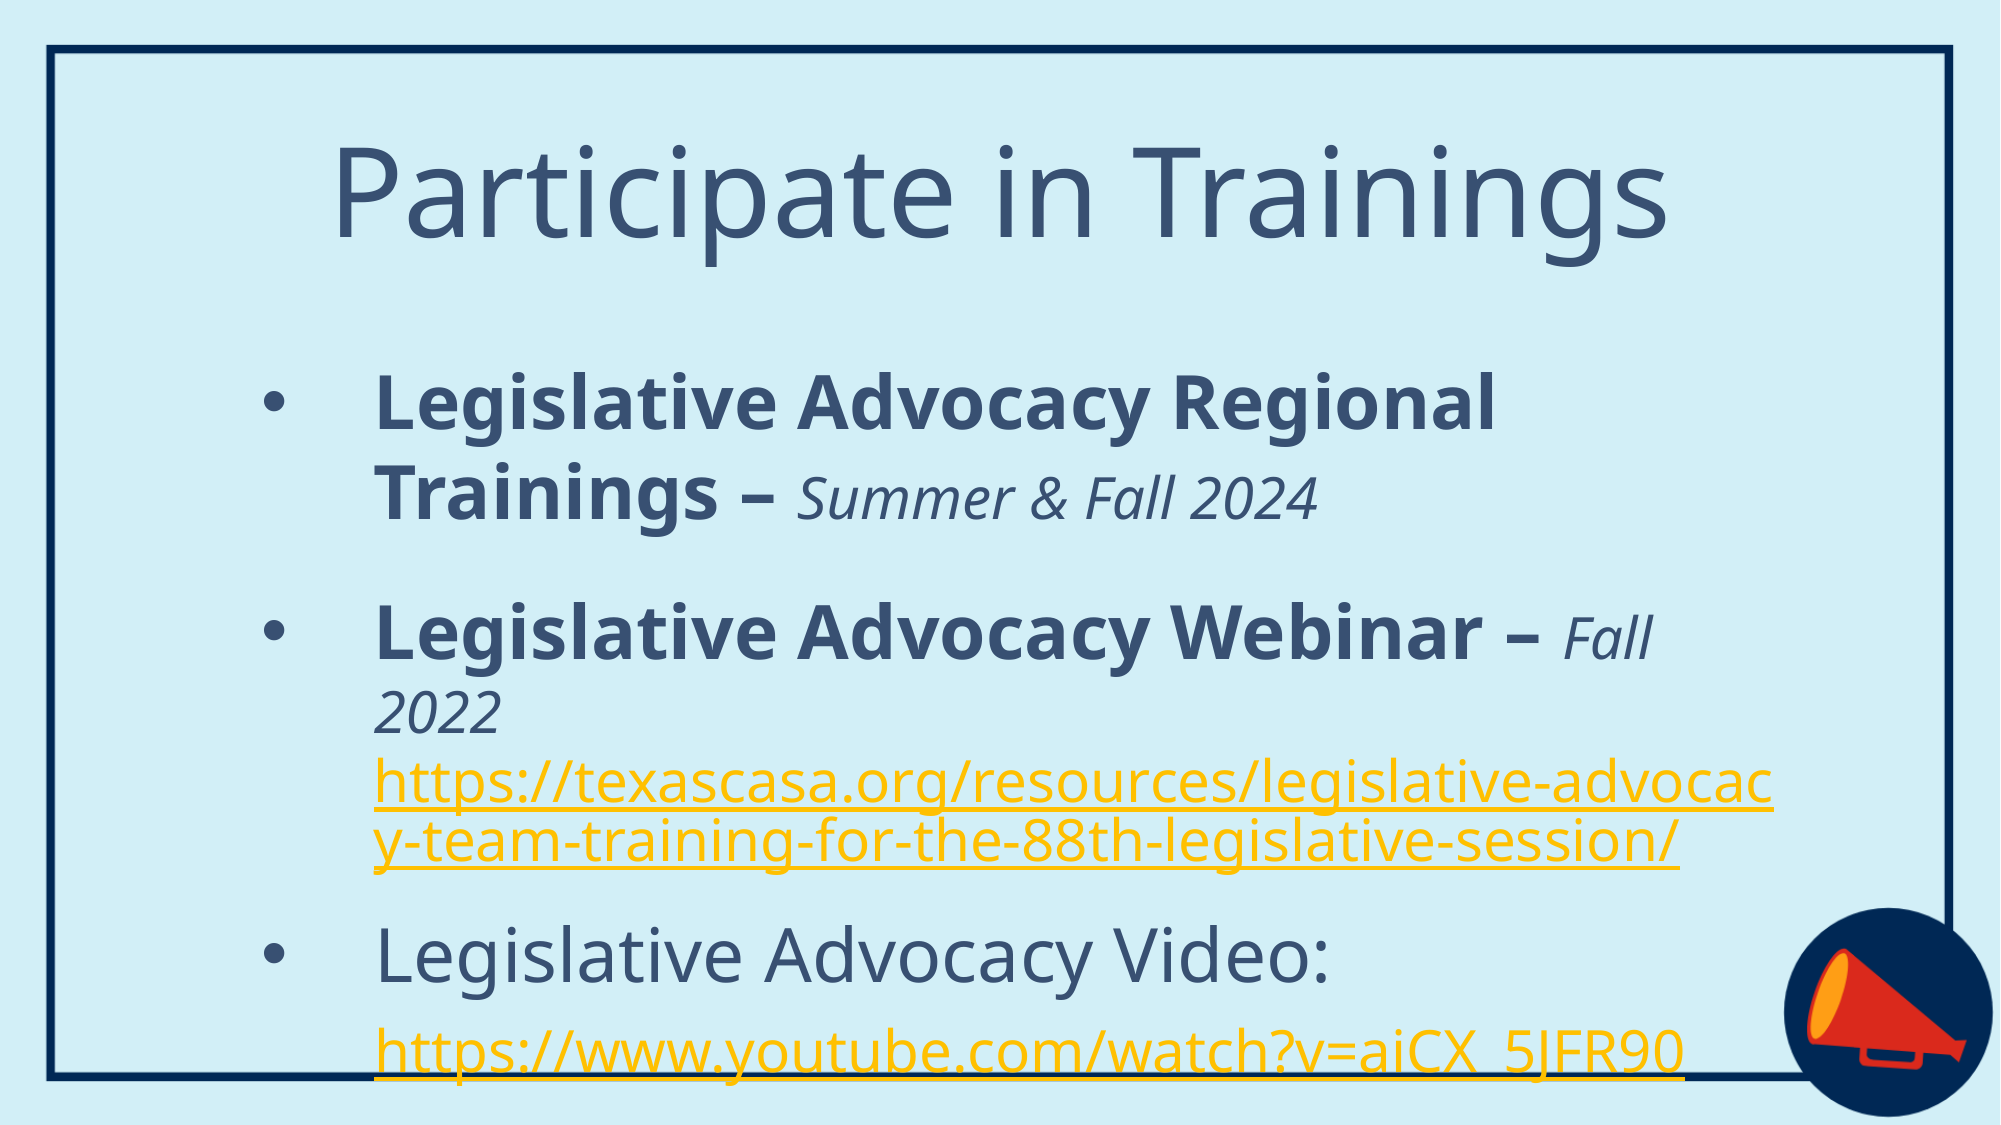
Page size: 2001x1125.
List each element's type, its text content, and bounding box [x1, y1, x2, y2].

list Participate in Trainings [0, 126, 2000, 269]
list Legislative Advocacy Regional Trainings – Summer & Fall 2024 Legislative Advocacy Webinar – Fall 2022 https://texascasa.org/resources/legislative-advocacy-team-training-for-the-88th-legislative-session/ Legislative Advocacy Video: https://www.youtube.com/watch?v=aiCX_5JFR90 [246, 347, 1802, 1099]
picture [0, 0, 2001, 1125]
